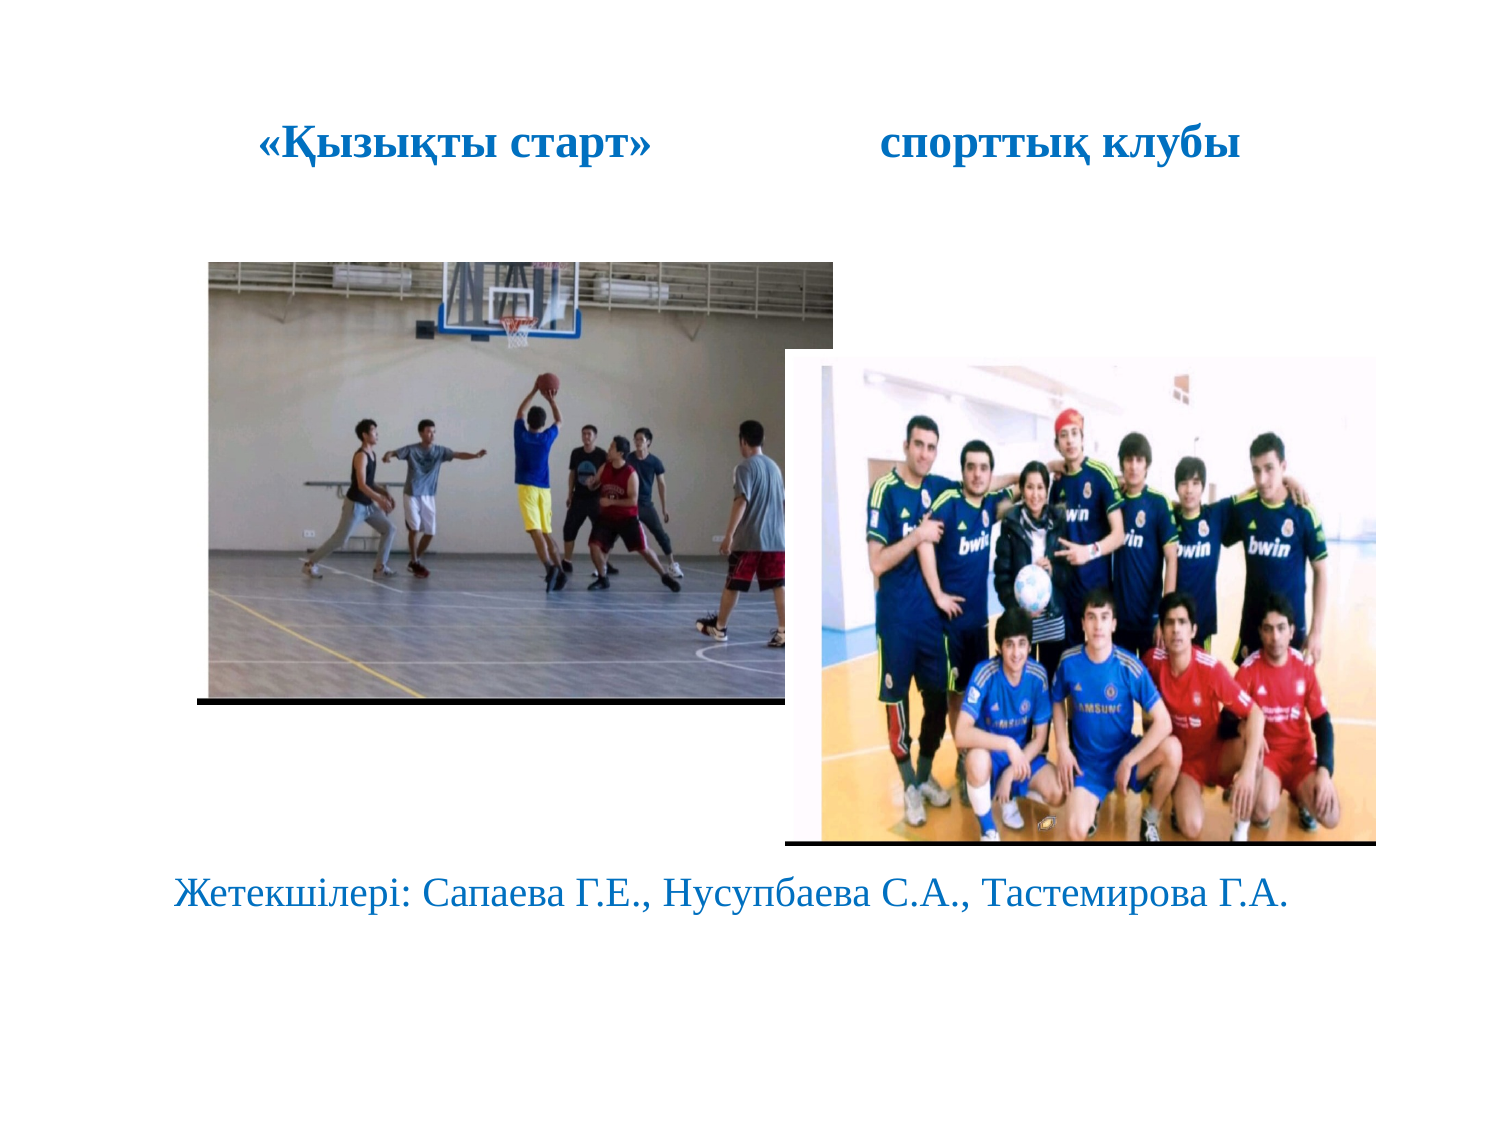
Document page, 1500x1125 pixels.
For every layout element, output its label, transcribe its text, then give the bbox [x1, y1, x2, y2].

picture [785, 349, 1377, 847]
text_box Жетекшілері: Сапаева Г.Е., Нусупбаева С.А., Тастемирова Г.А. [159, 857, 1306, 968]
title «Қызықты старт» спорттық клубы [75, 45, 1425, 233]
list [197, 262, 833, 705]
